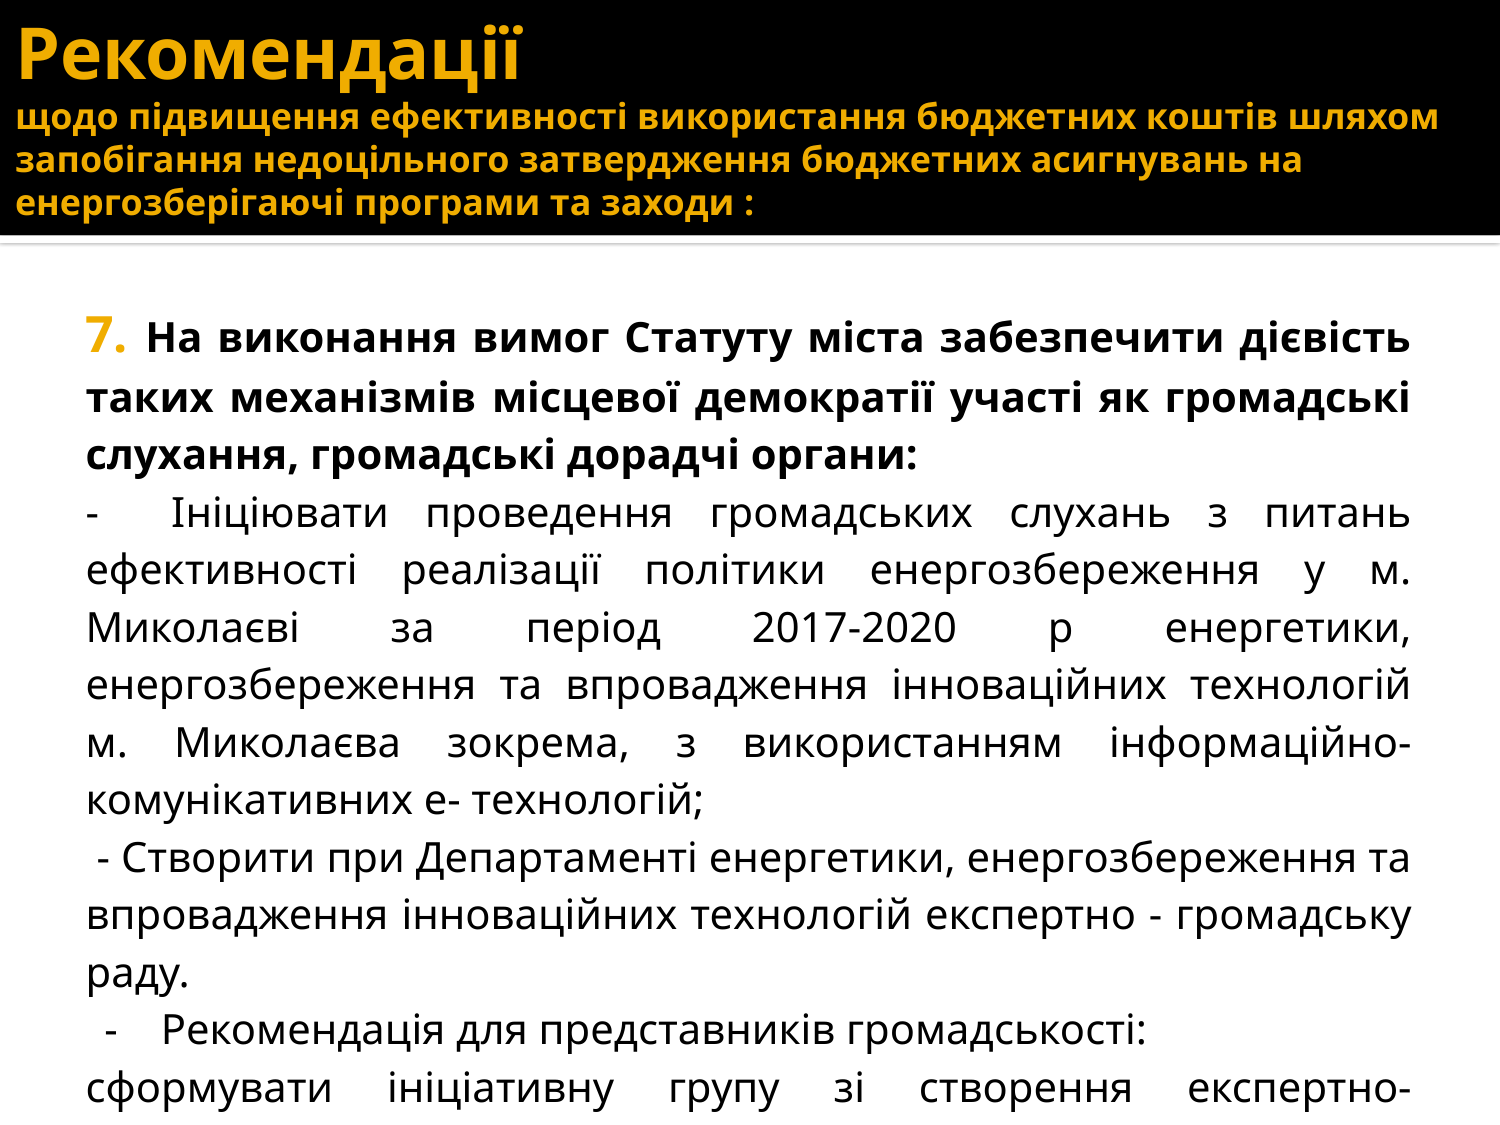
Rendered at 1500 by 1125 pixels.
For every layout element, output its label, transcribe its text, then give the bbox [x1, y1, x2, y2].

title Рекомендації щодо підвищення ефективності використання бюджетних коштів шляхом запобігання недоцільного затвердження бюджетних асигнувань на енергозберігаючі програми та заходи : [0, 0, 1500, 231]
list 7. На виконання вимог Статуту міста забезпечити дієвість таких механізмів місцевої демократії участі як громадські слухання, громадські дорадчі органи: - Ініціювати проведення громадських слухань з питань ефективності реалізації політики енергозбереження у м. Миколаєві за період 2017-2020 р енергетики, енергозбереження та впровадження інноваційних технологій м. Миколаєва зокрема, з використанням інформаційно-комунікативних е- технологій; - Створити при Департаменті енергетики, енергозбереження та впровадження інноваційних технологій експертно - громадську раду. - Рекомендація для представників громадськості: сформувати ініціативну групу зі створення експертно-громадської ради при Департаменті енергетики, енергозбереження та впровадження інноваційних технологій. [76, 278, 1427, 1038]
